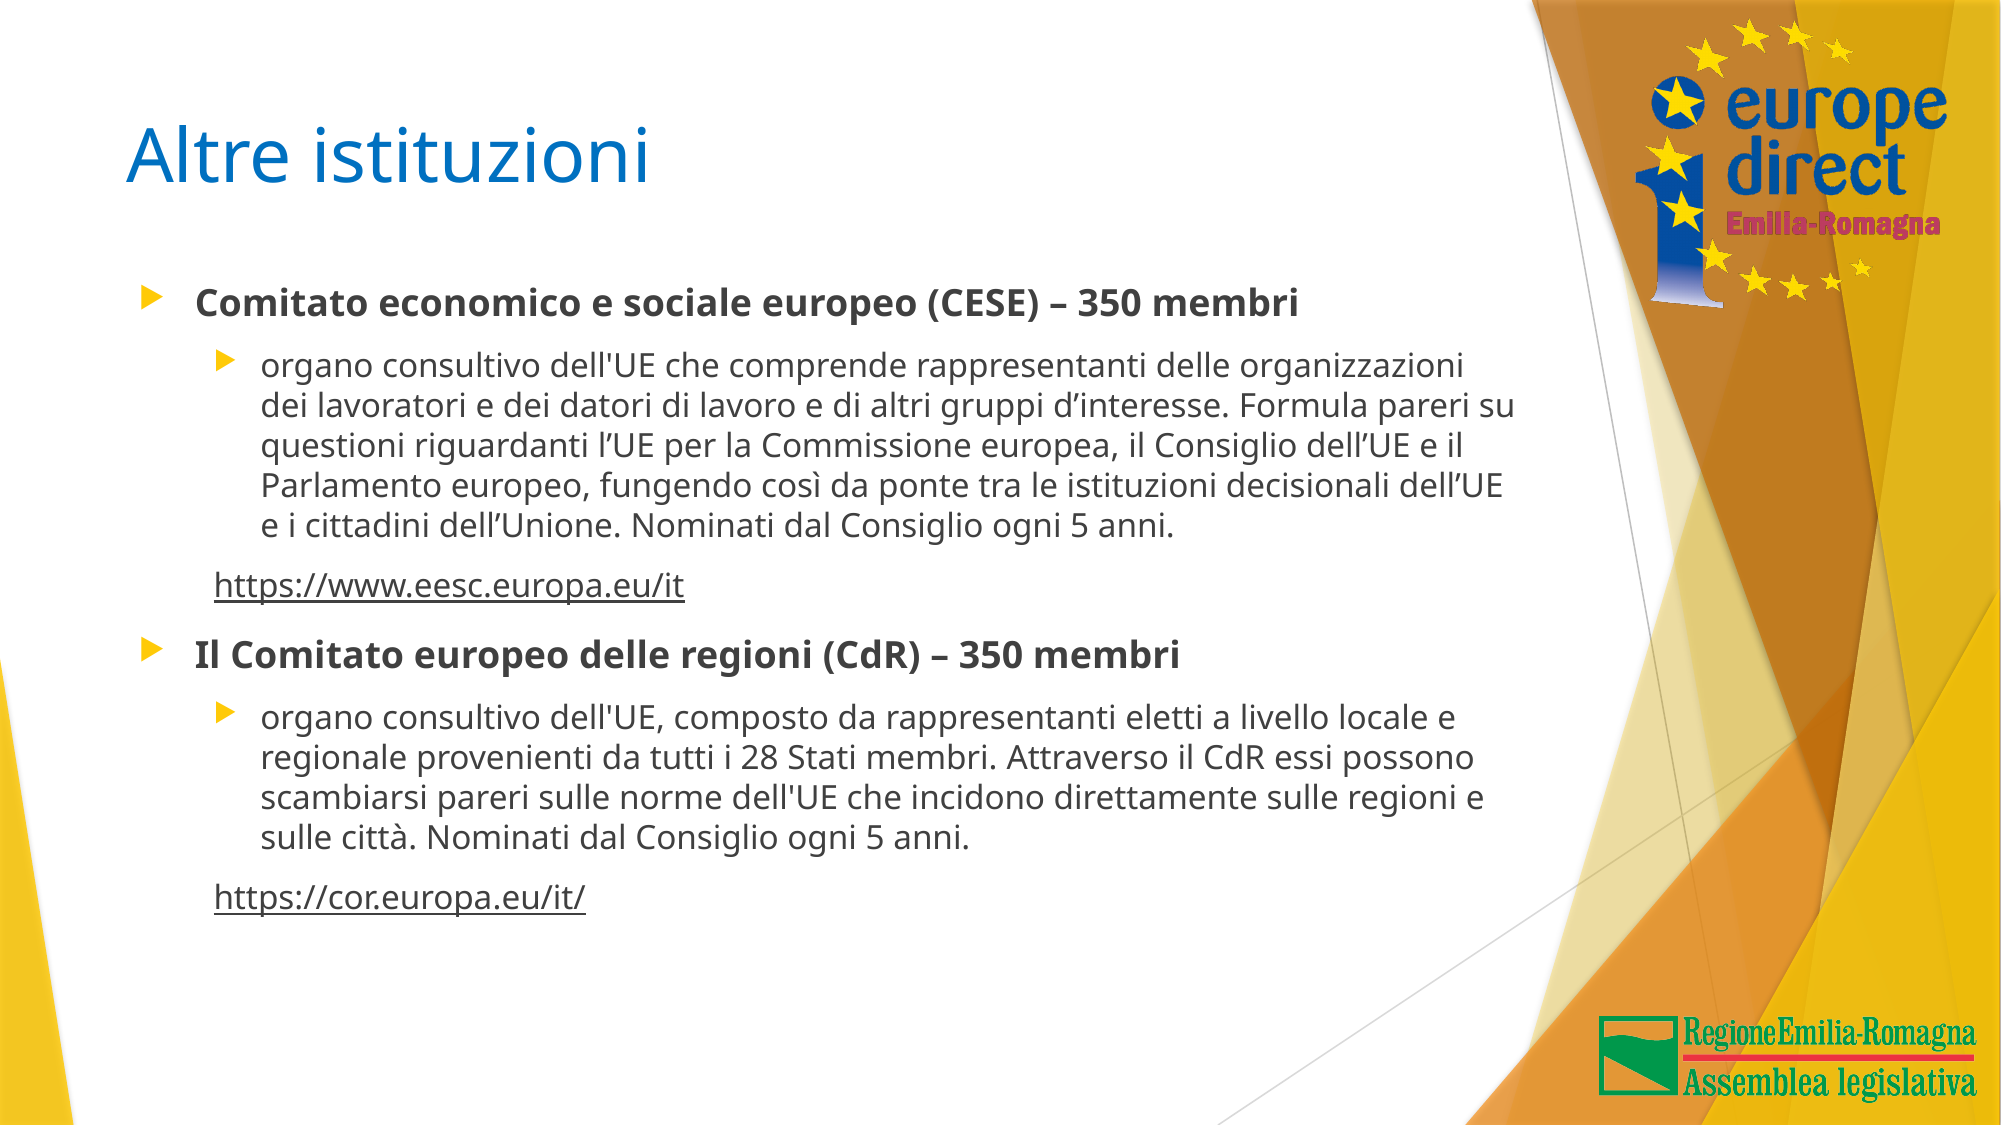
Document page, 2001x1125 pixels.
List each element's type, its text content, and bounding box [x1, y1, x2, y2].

list Comitato economico e sociale europeo (CESE) – 350 membri organo consultivo dell'UE che comprende rappresentanti delle organizzazioni dei lavoratori e dei datori di lavoro e di altri gruppi d’interesse. Formula pareri su questioni riguardanti l’UE per la Commissione europea, il Consiglio dell’UE e il Parlamento europeo, fungendo così da ponte tra le istituzioni decisionali dell’UE e i cittadini dell’Unione. Nominati dal Consiglio ogni 5 anni. https://www.eesc.europa.eu/it Il Comitato europeo delle regioni (CdR) – 350 membri organo consultivo dell'UE, composto da rappresentanti eletti a livello locale e regionale provenienti da tutti i 28 Stati membri. Attraverso il CdR essi possono scambiarsi pareri sulle norme dell'UE che incidono direttamente sulle regioni e sulle città. Nominati dal Consiglio ogni 5 anni. https://cor.europa.eu/it/ [123, 270, 1534, 1041]
title Altre istituzioni [111, 99, 1522, 317]
picture [1599, 1016, 1977, 1103]
picture [1614, 0, 1961, 333]
